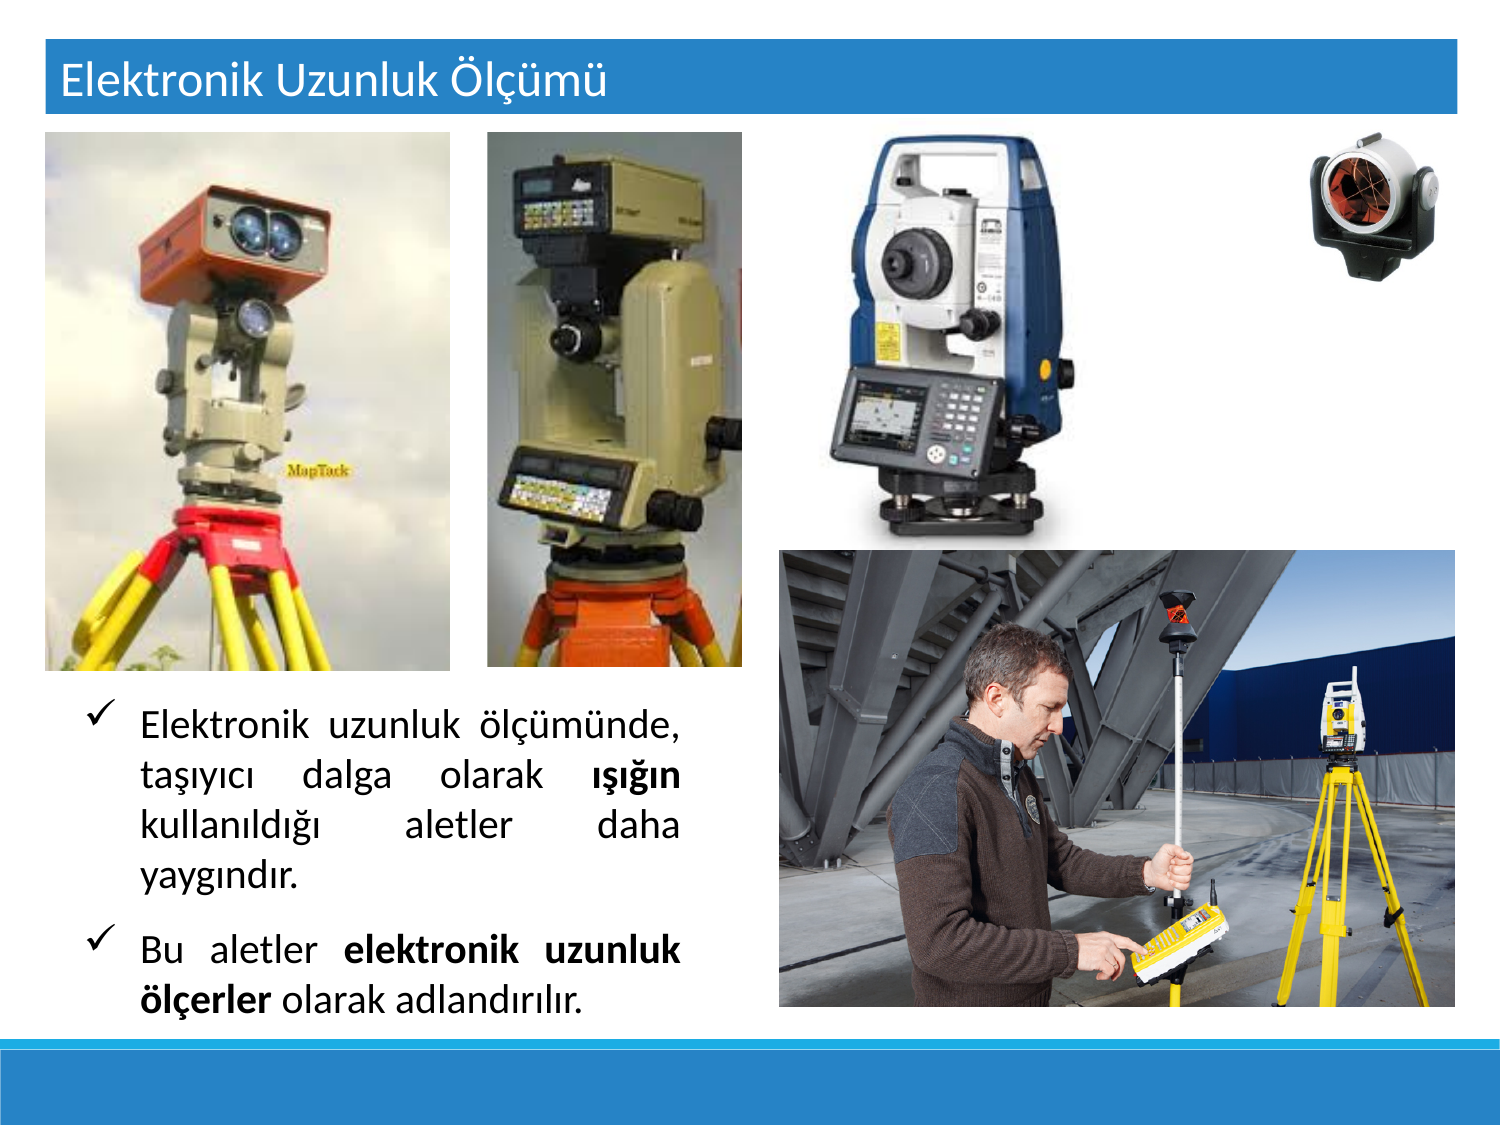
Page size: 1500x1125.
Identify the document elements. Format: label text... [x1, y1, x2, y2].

picture [486, 132, 743, 668]
picture [778, 117, 1455, 1008]
picture [45, 132, 451, 671]
picture [1295, 117, 1455, 292]
text_box Elektronik Uzunluk Ölçümü [45, 39, 1458, 114]
text_box Elektronik uzunluk ölçümünde, taşıyıcı dalga olarak ışığın kullanıldığı aletler daha yaygındır. Bu aletler elektronik uzunluk ölçerler olarak adlandırılır. [68, 689, 697, 1030]
